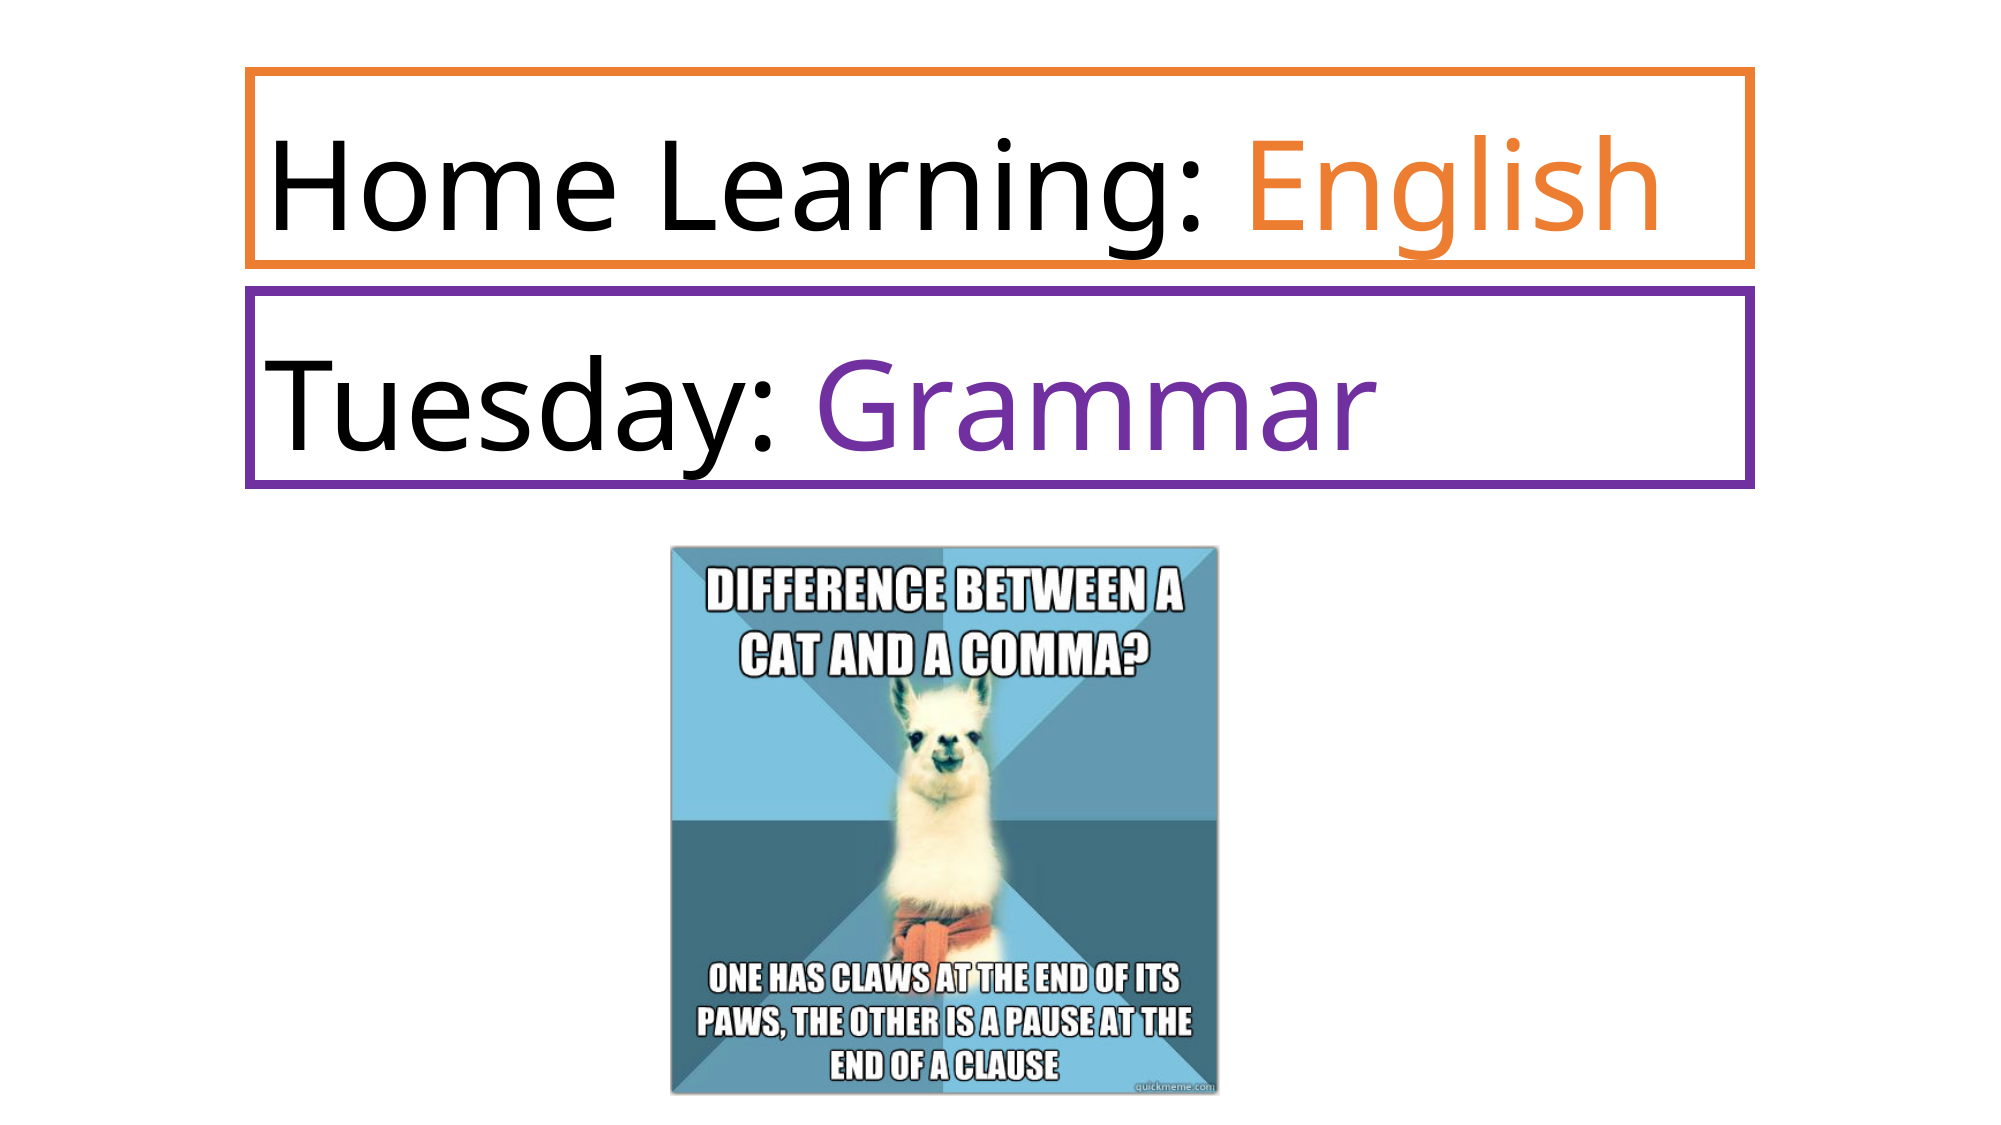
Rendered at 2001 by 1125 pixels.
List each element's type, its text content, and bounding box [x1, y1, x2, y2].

title Home Learning: English [249, 70, 1751, 266]
picture [670, 545, 1220, 1096]
text_box Tuesday: Grammar [249, 290, 1751, 486]
